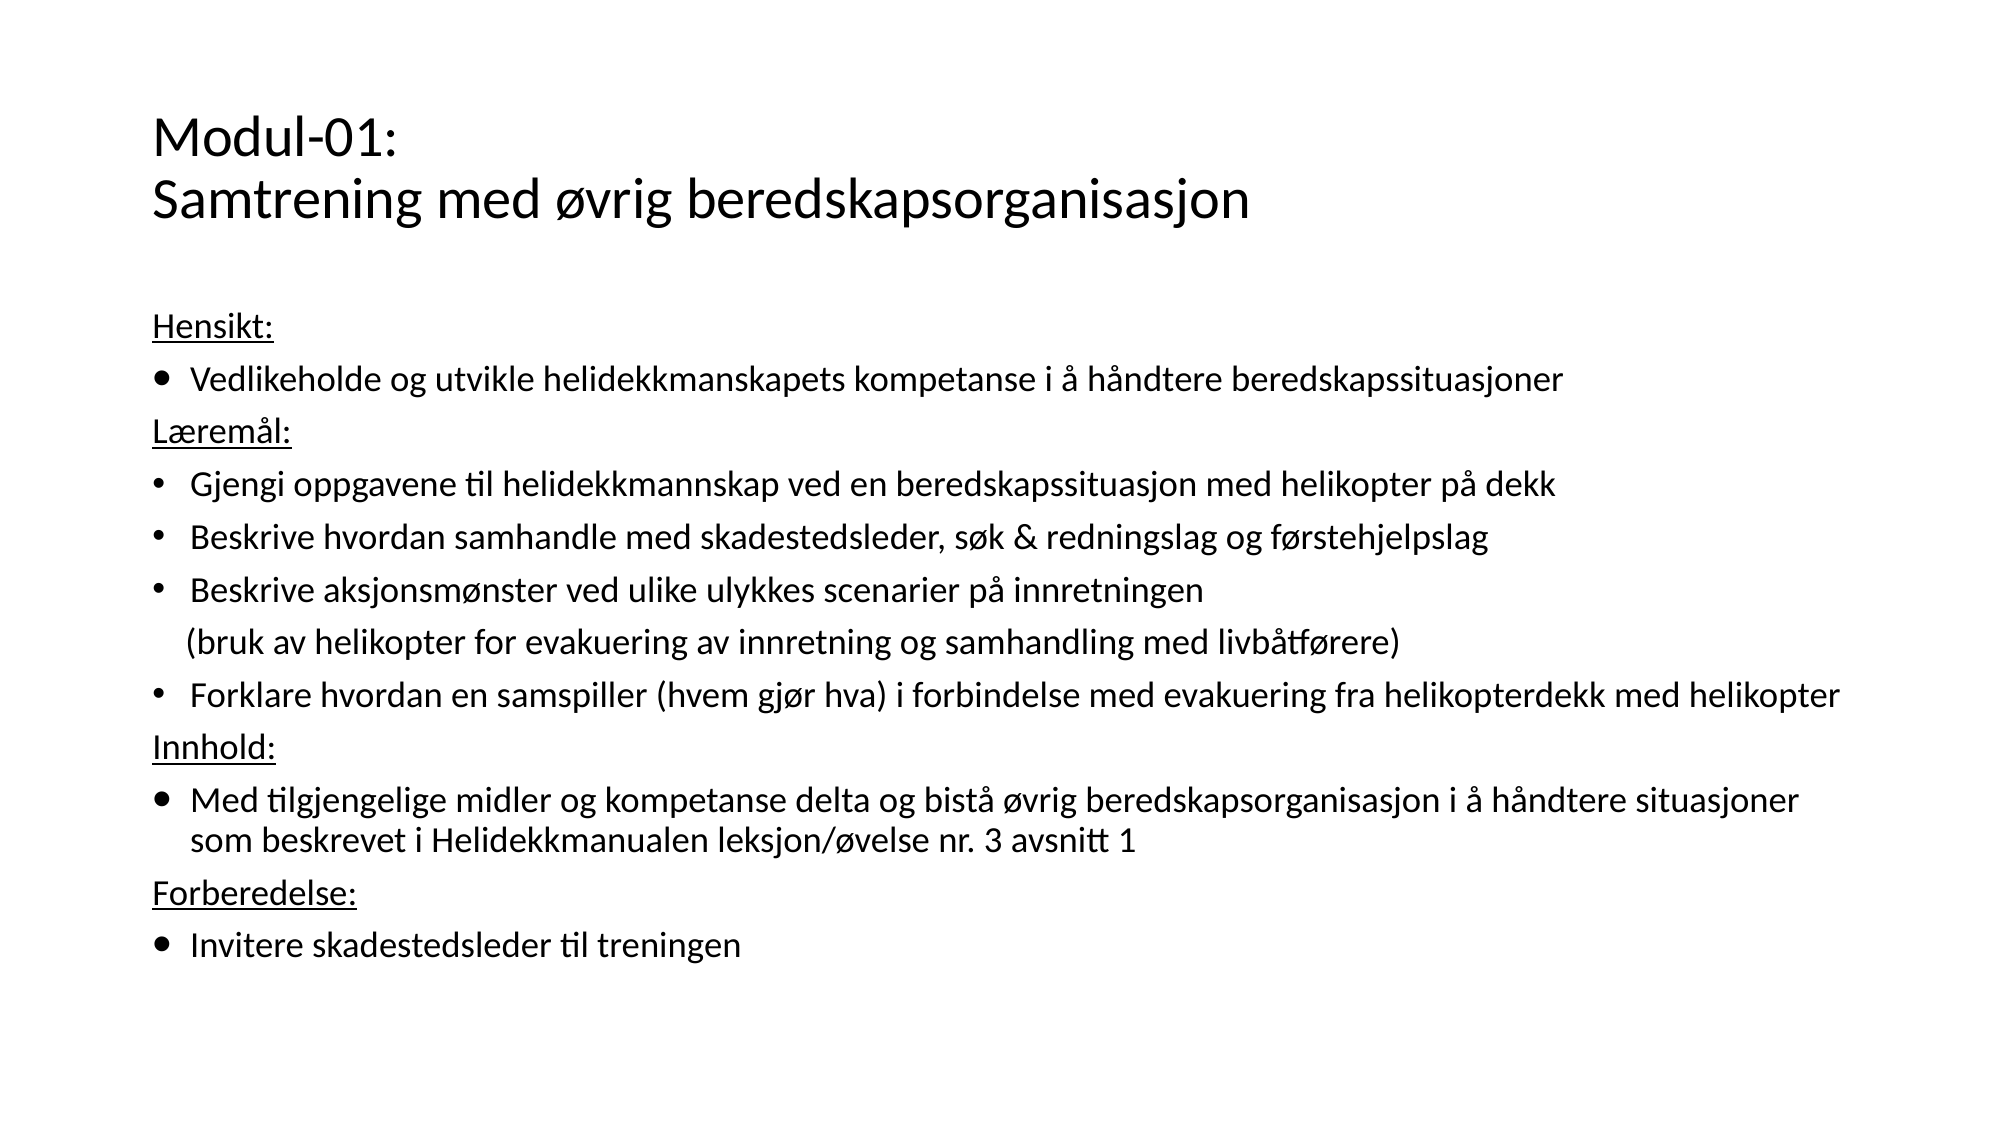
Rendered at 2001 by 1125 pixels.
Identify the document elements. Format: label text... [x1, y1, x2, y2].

title Modul-01: Samtrening med øvrig beredskapsorganisasjon [137, 59, 1863, 278]
list Hensikt: Vedlikeholde og utvikle helidekkmanskapets kompetanse i å håndtere beredskapssituasjoner Læremål: Gjengi oppgavene til helidekkmannskap ved en beredskapssituasjon med helikopter på dekk Beskrive hvordan samhandle med skadestedsleder, søk & redningslag og førstehjelpslag Beskrive aksjonsmønster ved ulike ulykkes scenarier på innretningen (bruk av helikopter for evakuering av innretning og samhandling med livbåtførere) Forklare hvordan en samspiller (hvem gjør hva) i forbindelse med evakuering fra helikopterdekk med helikopter Innhold: Med tilgjengelige midler og kompetanse delta og bistå øvrig beredskapsorganisasjon i å håndtere situasjoner som beskrevet i Helidekkmanualen leksjon/øvelse nr. 3 avsnitt 1 Forberedelse: Invitere skadestedsleder til treningen [137, 299, 1863, 1014]
